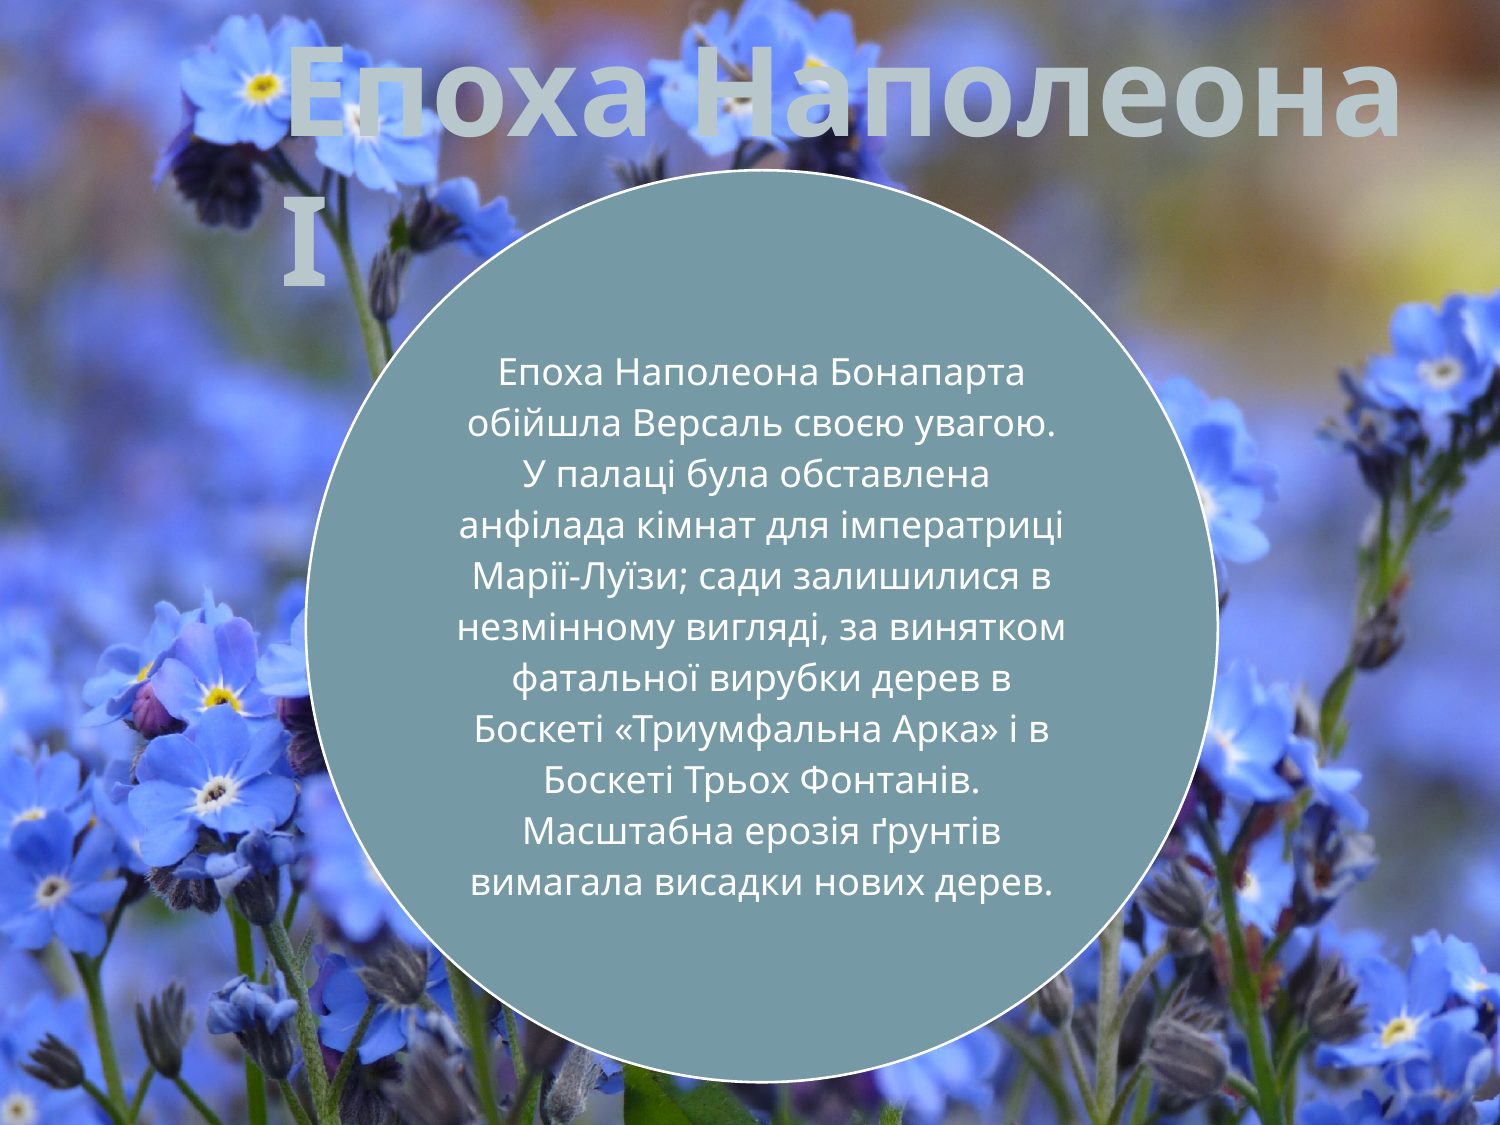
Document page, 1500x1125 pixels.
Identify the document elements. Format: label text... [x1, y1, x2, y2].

picture [0, 0, 1500, 1125]
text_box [76, 169, 1448, 1083]
text_box Епоха Наполеона I [265, 3, 1447, 168]
